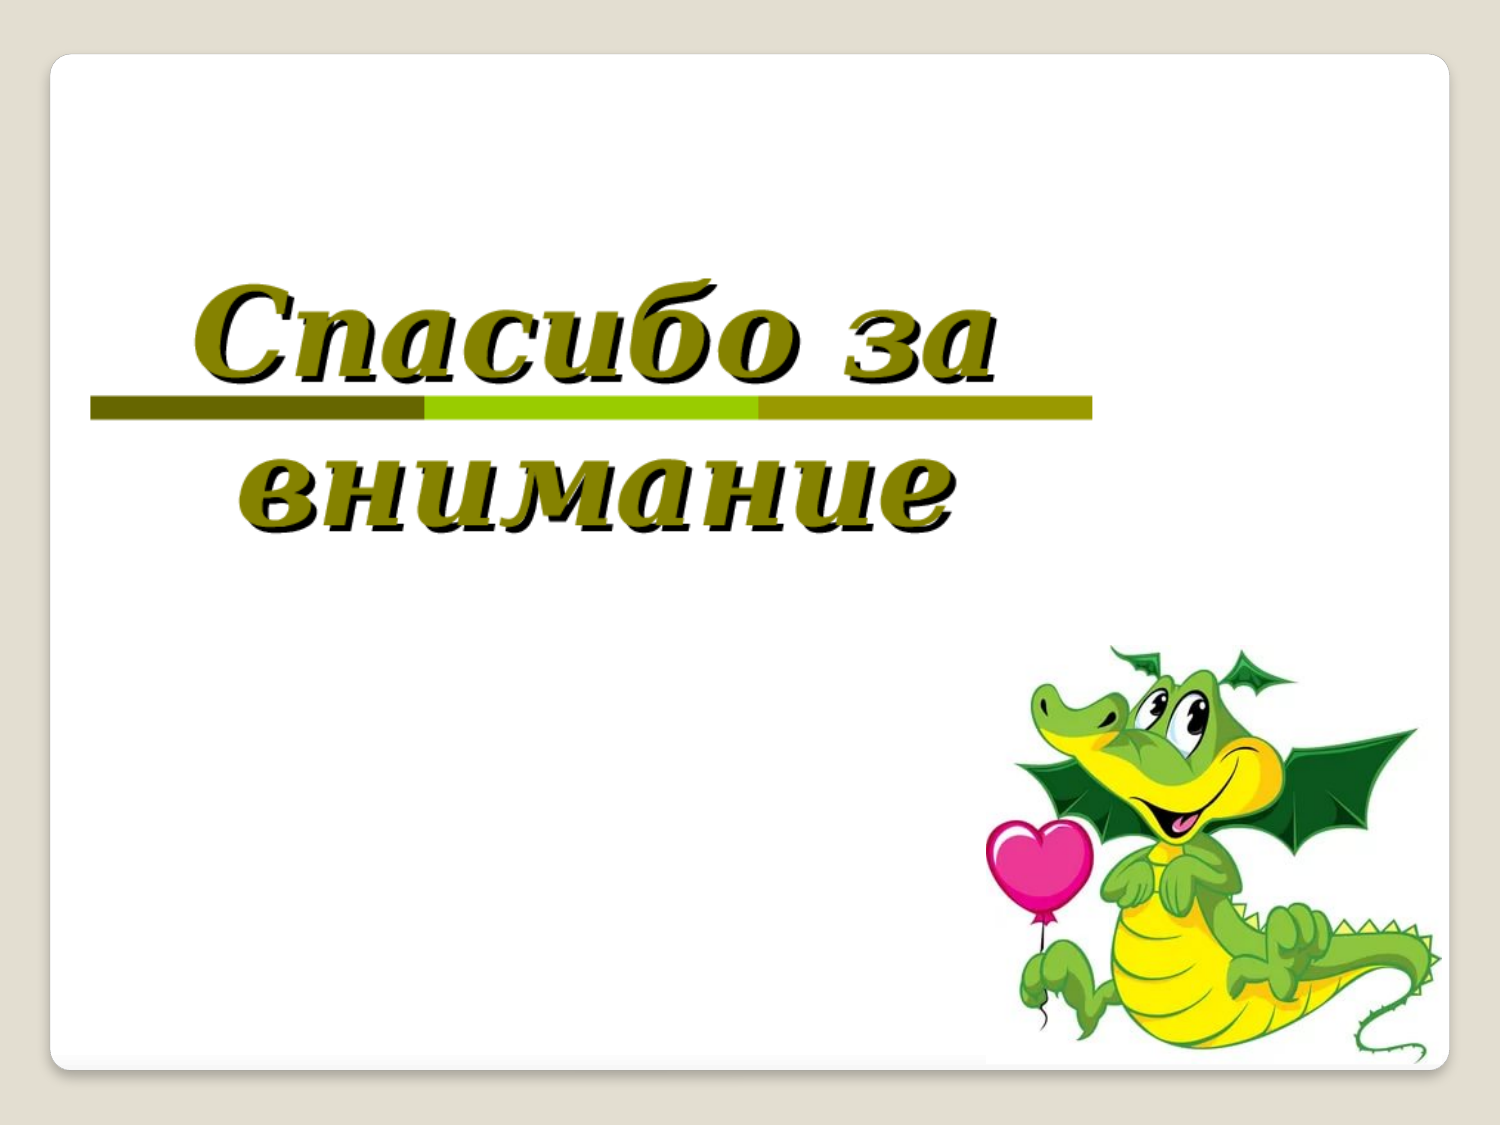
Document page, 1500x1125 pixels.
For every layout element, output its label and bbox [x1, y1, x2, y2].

picture [64, 60, 1443, 1065]
